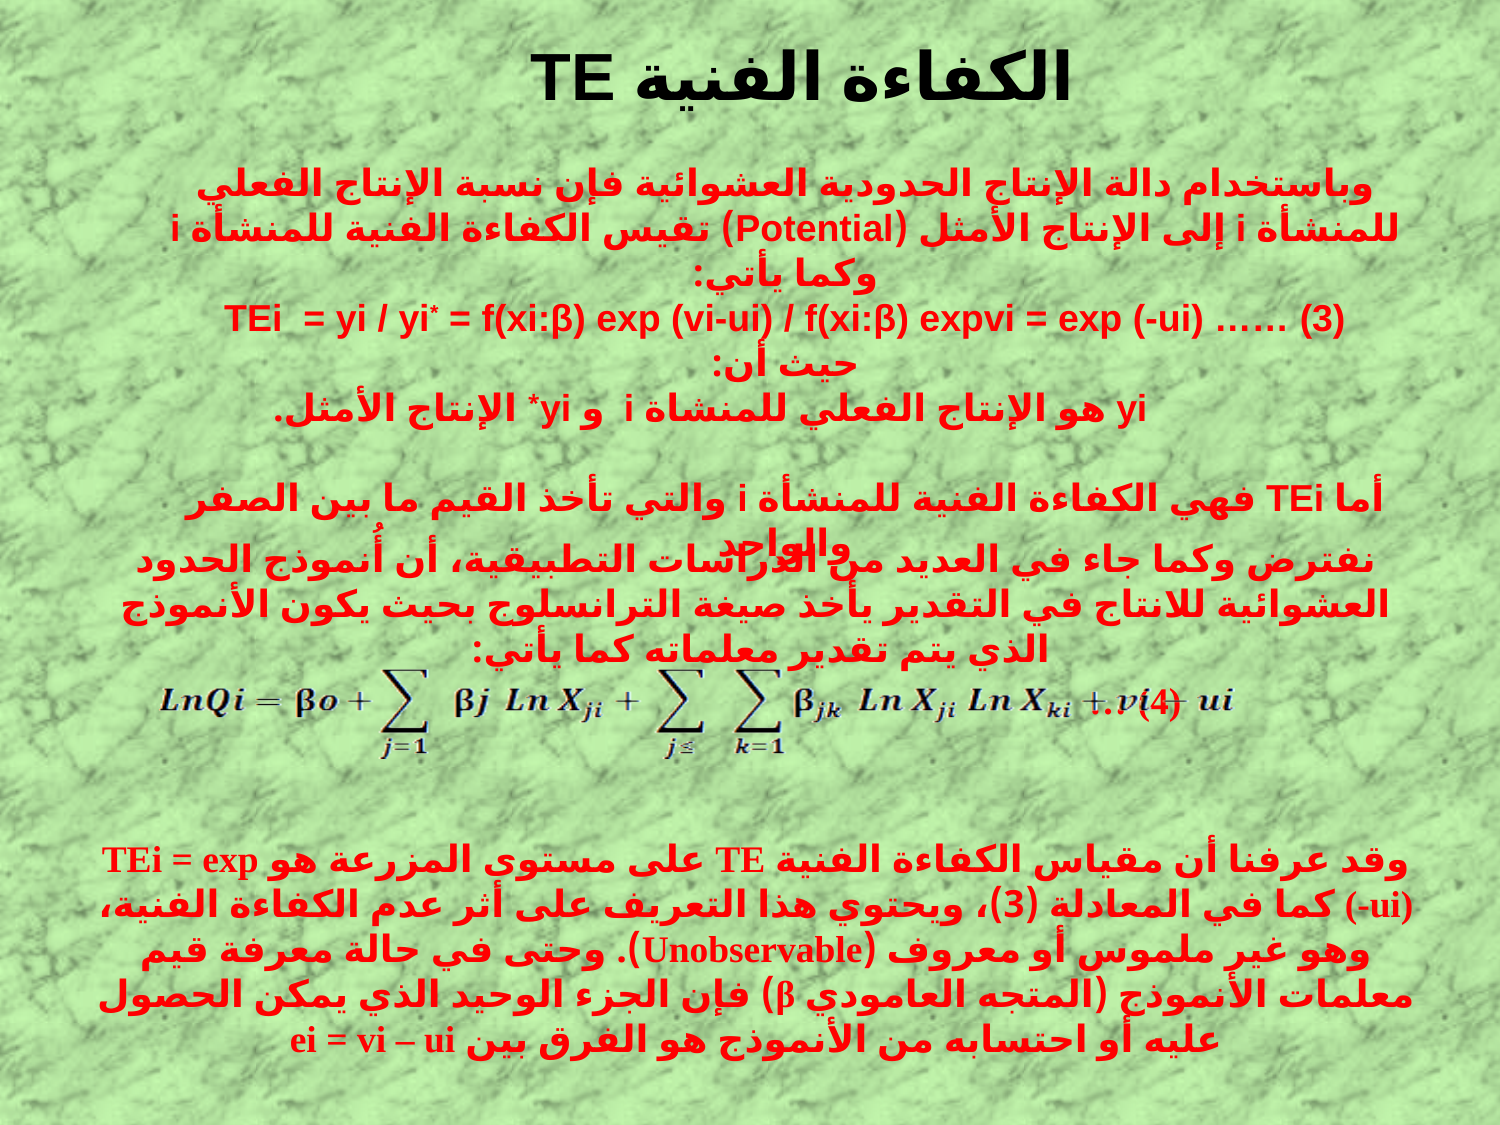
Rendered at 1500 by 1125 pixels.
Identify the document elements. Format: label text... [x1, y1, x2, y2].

picture [159, 668, 1235, 759]
title الكفاءة الفنية TE وباستخدام دالة الإنتاج الحدودية العشوائية فإن نسبة الإنتاج الفعلي للمنشأة i إلى الإنتاج الأمثل (Potential) تقيس الكفاءة الفنية للمنشأة i وكما يأتي: TEi = yi / yi* = f(xi:β) exp (vi-ui) / f(xi:β) expvi = exp (-ui) …… (3) حيث أن: yi هو الإنتاج الفعلي للمنشاة i و yi* الإنتاج الأمثل. أما TEi فهي الكفاءة الفنية للمنشأة i والتي تأخذ القيم ما بين الصفر والواحد [112, 30, 1459, 567]
subtitle نفترض وكما جاء في العديد من الدراسات التطبيقية، أن أُنموذج الحدود العشوائية للانتاج في التقدير يأخذ صيغة الترانسلوج بحيث يكون الأنموذج الذي يتم تقدير معلماته كما يأتي: … (4) وقد عرفنا أن مقياس الكفاءة الفنية TE على مستوى المزرعة هو TEi = exp (-ui) كما في المعادلة (3)، ويحتوي هذا التعريف على أثر عدم الكفاءة الفنية، وهو غير ملموس أو معروف (Unobservable). وحتى في حالة معرفة قيم معلمات الأنموذج (المتجه العامودي β) فإن الجزء الوحيد الذي يمكن الحصول عليه أو احتسابه من الأنموذج هو الفرق بين ei = vi – ui [76, 527, 1436, 1047]
